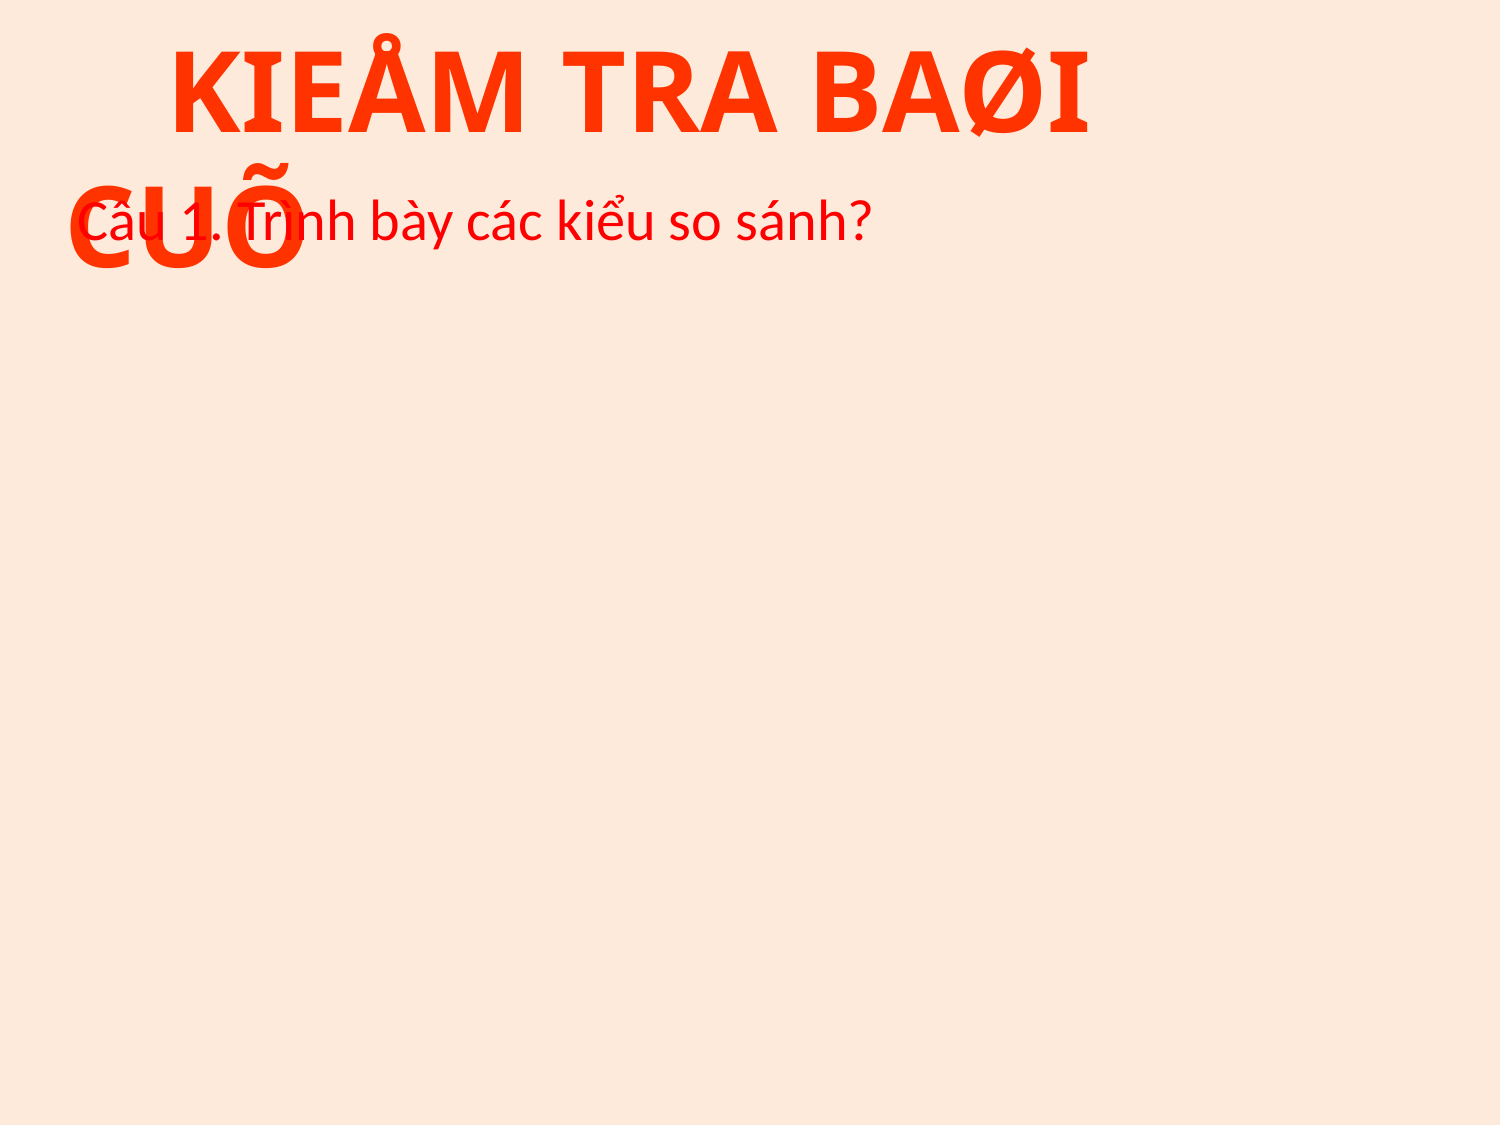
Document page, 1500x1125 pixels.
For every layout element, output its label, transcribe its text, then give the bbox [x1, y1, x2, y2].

text_box KIEÅM TRA BAØI CUÕ [50, 12, 1375, 298]
text_box Câu 1. Trình bày các kiểu so sánh? [62, 174, 1450, 260]
